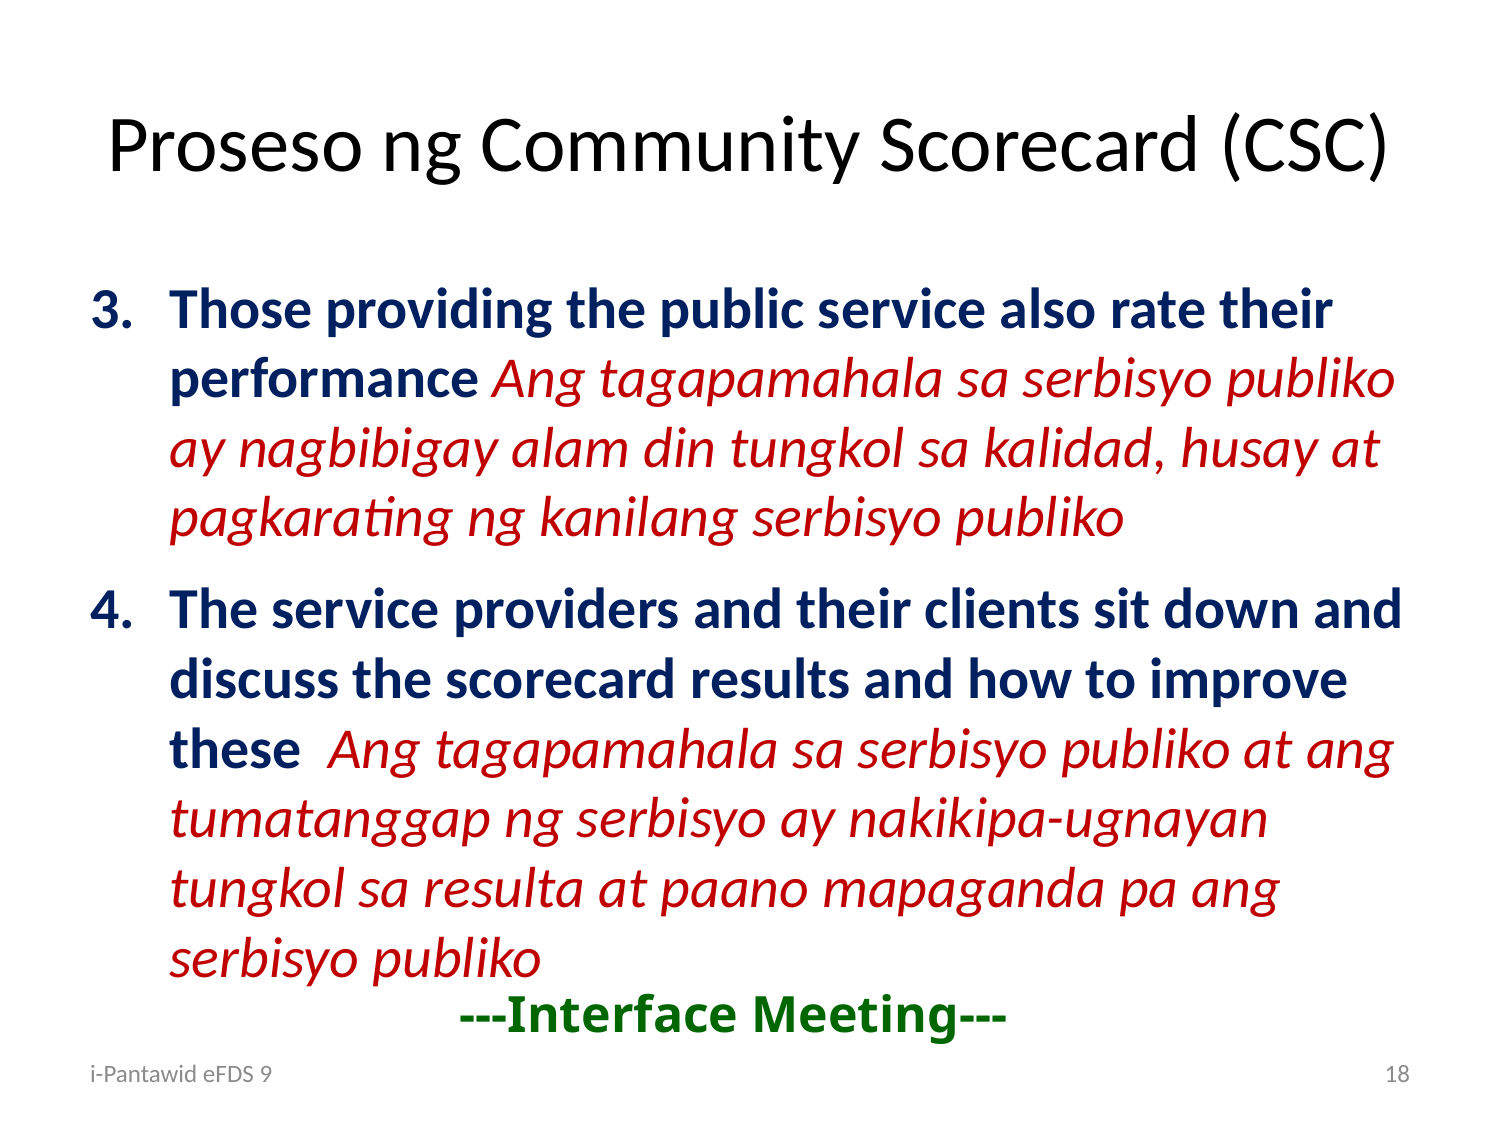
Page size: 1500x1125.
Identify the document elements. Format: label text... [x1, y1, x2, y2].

text_box ---Interface Meeting--- [444, 974, 1023, 1050]
list Those providing the public service also rate their performance Ang tagapamahala sa serbisyo publiko ay nagbibigay alam din tungkol sa kalidad, husay at pagkarating ng kanilang serbisyo publiko The service providers and their clients sit down and discuss the scorecard results and how to improve these Ang tagapamahala sa serbisyo publiko at ang tumatanggap ng serbisyo ay nakikipa-ugnayan tungkol sa resulta at paano mapaganda pa ang serbisyo publiko [75, 262, 1425, 1005]
slide_number 18 [1074, 1042, 1425, 1103]
title Proseso ng Community Scorecard (CSC) [75, 45, 1425, 233]
slide_number i-Pantawid eFDS 9 [75, 1042, 425, 1103]
